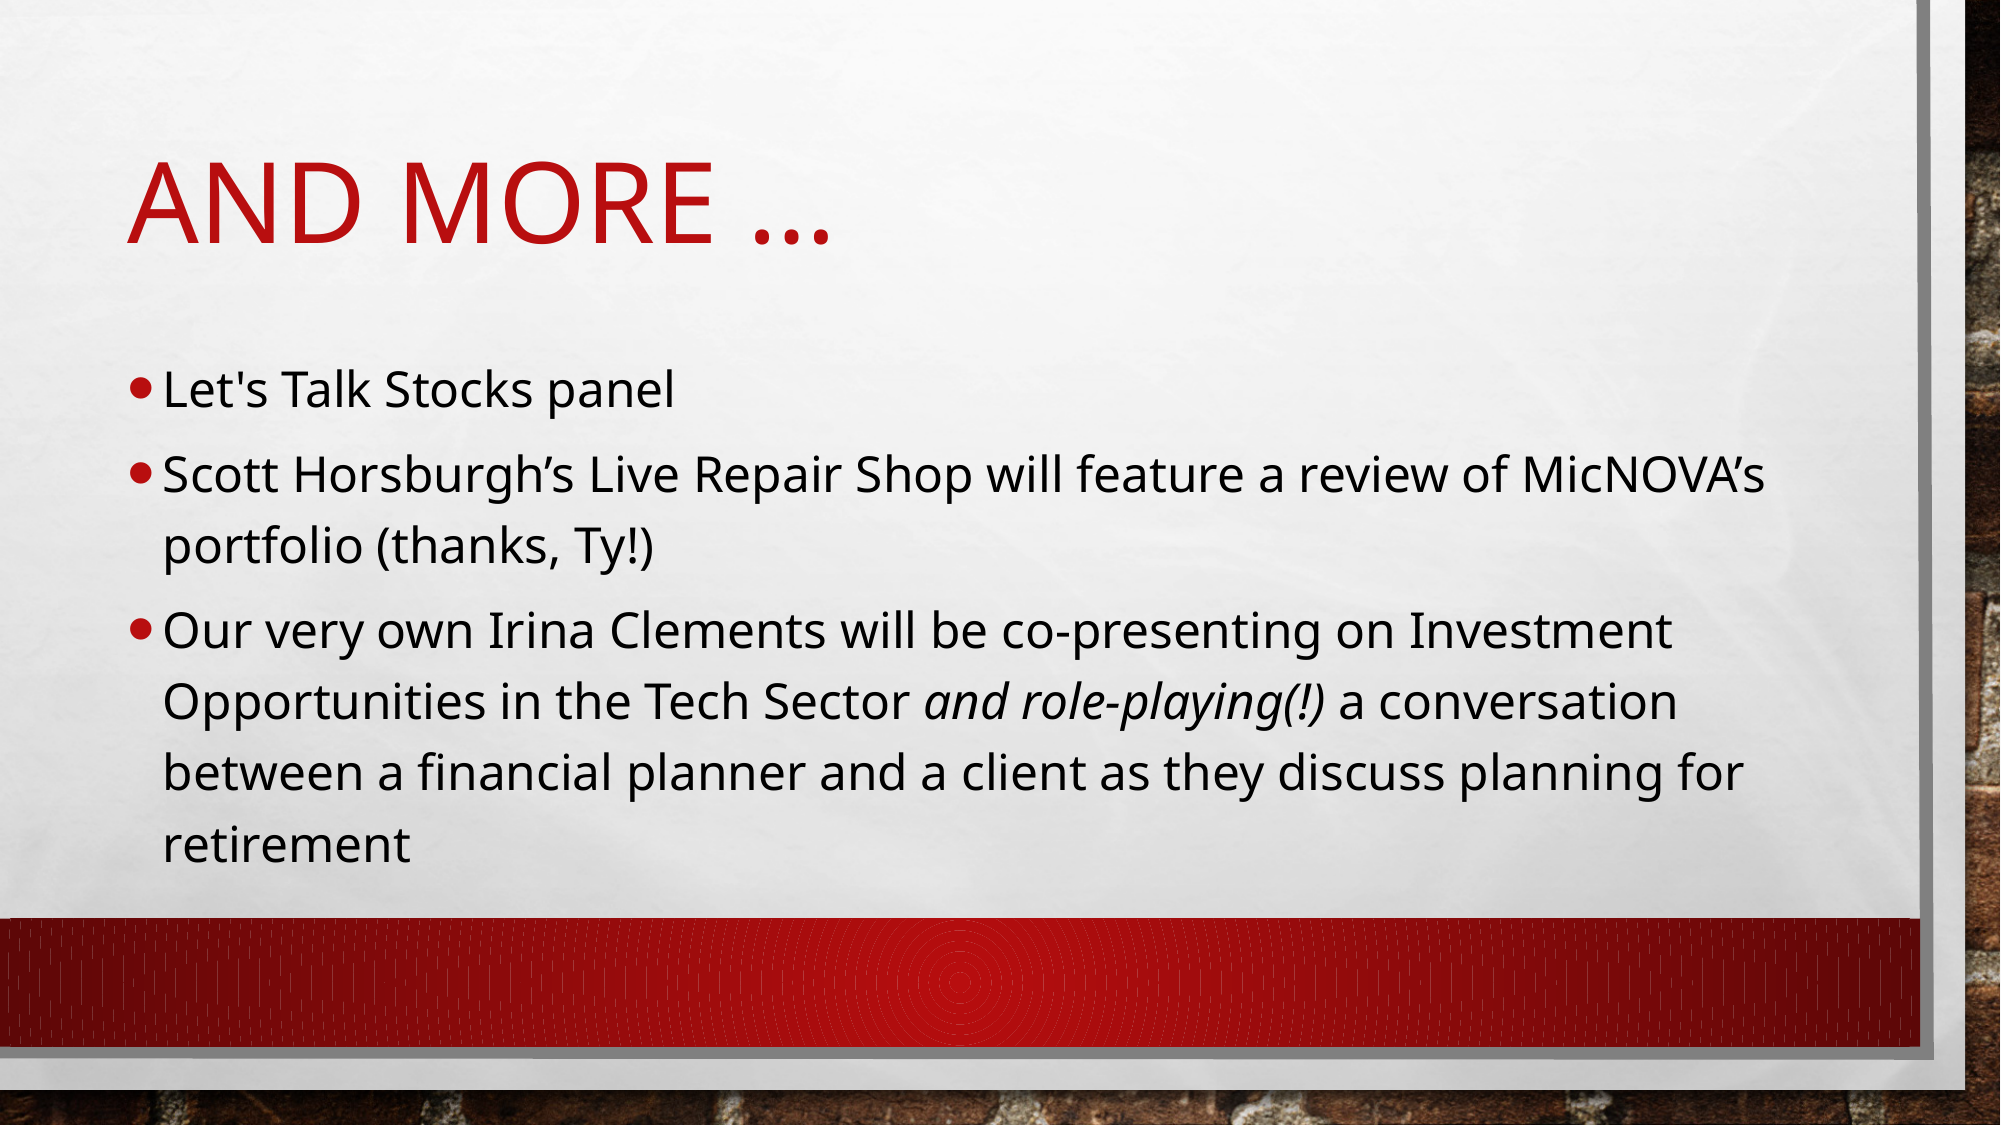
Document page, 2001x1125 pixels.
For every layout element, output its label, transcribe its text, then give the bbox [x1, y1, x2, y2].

list Let's Talk Stocks panel Scott Horsburgh’s Live Repair Shop will feature a review of MicNOVA’s portfolio (thanks, Ty!) Our very own Irina Clements will be co-presenting on Investment Opportunities in the Tech Sector and role-playing(!) a conversation between a financial planner and a client as they discuss planning for retirement [112, 338, 1818, 882]
picture [0, 0, 2000, 1125]
title And more … [112, 112, 1818, 302]
